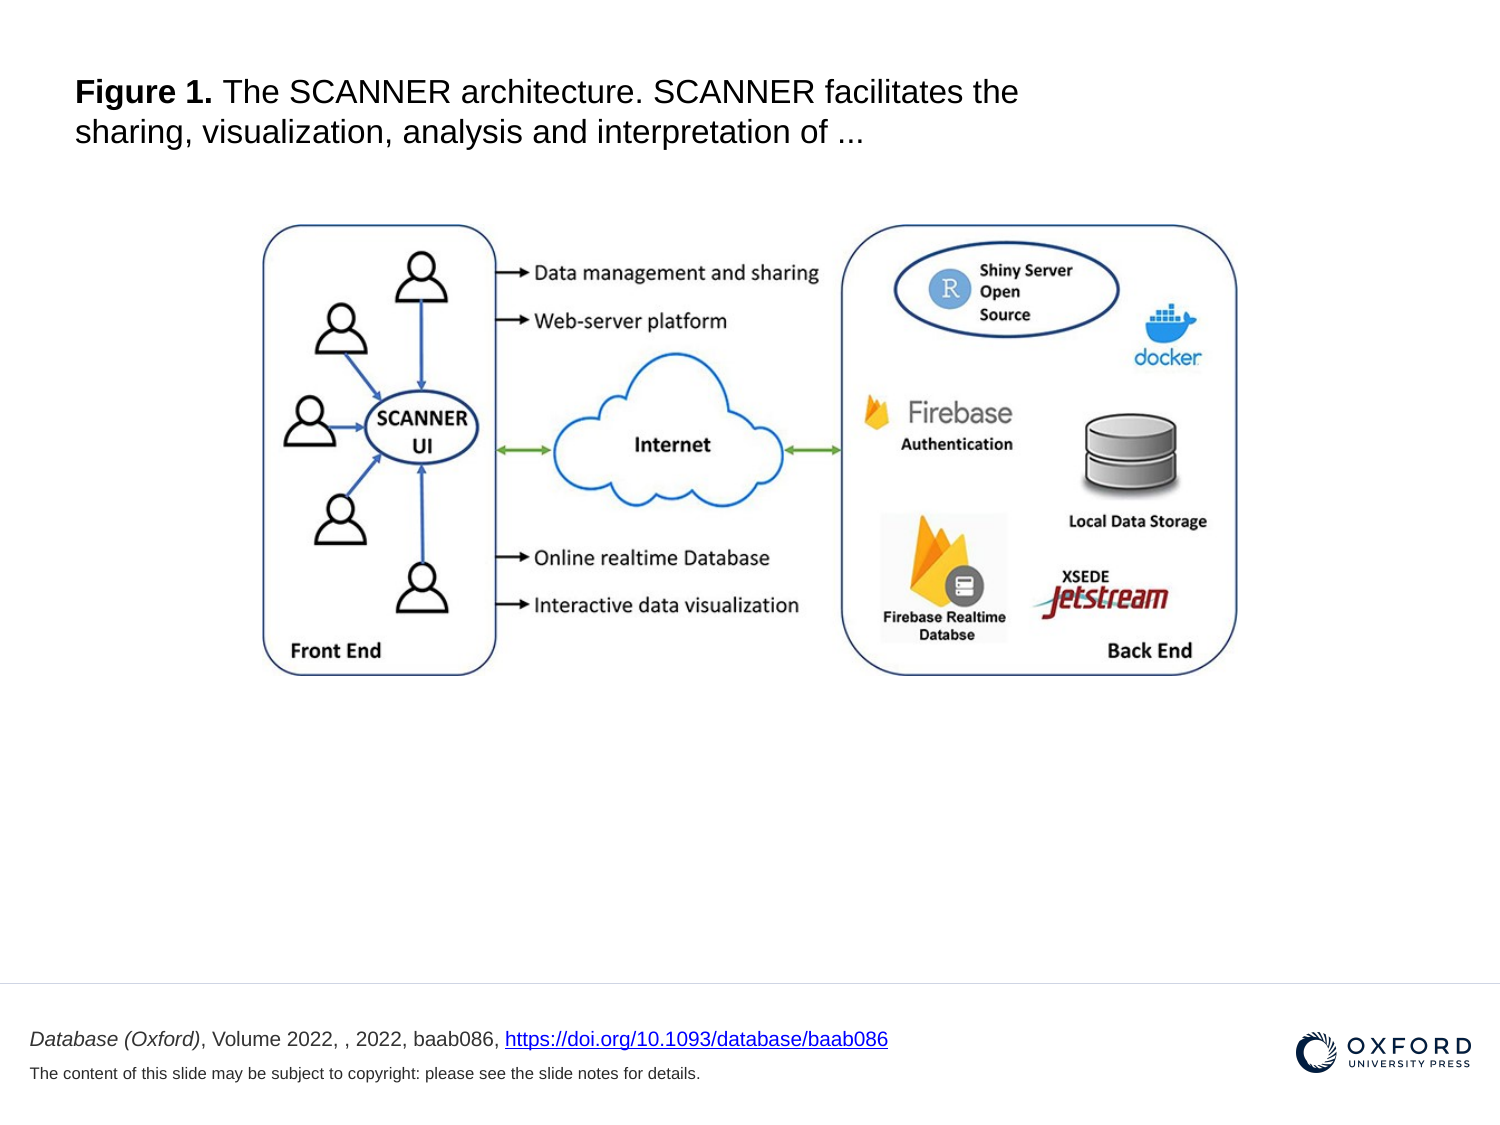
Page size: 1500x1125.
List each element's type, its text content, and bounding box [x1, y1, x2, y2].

footer Database (Oxford), Volume 2022, , 2022, baab086, https://doi.org/10.1093/database/baab086 The content of this slide may be subject to copyright: please see the slide notes for details. [0, 983, 1260, 1125]
picture [1296, 1032, 1471, 1073]
picture [262, 224, 1238, 676]
title Figure 1. The SCANNER architecture. SCANNER facilitates the sharing, visualization, analysis and interpretation of ... [75, 69, 1078, 171]
